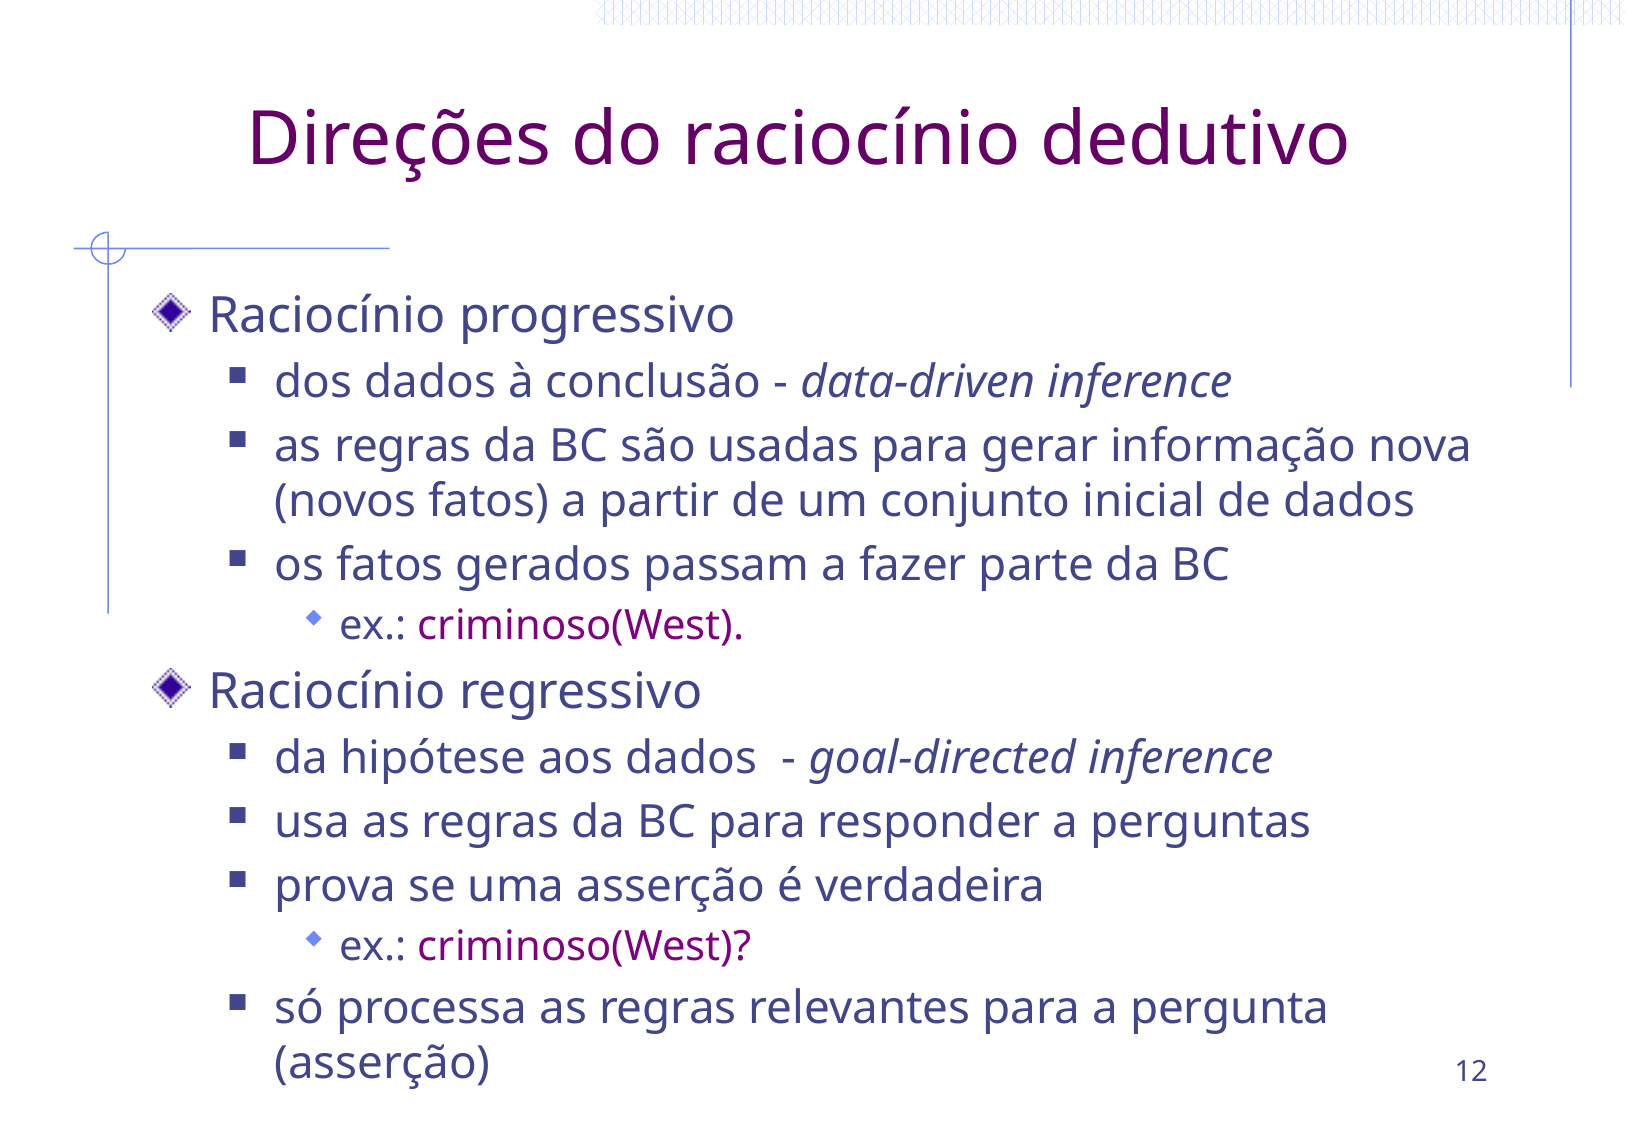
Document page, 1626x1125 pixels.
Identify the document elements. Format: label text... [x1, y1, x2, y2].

slide_number 12 [1164, 1063, 1504, 1101]
title Direções do raciocínio dedutivo [108, 62, 1490, 188]
picture [152, 668, 191, 708]
list Raciocínio progressivo dos dados à conclusão - data-driven inference as regras da BC são usadas para gerar informação nova (novos fatos) a partir de um conjunto inicial de dados os fatos gerados passam a fazer parte da BC ex.: criminoso(West). Raciocínio regressivo da hipótese aos dados - goal-directed inference usa as regras da BC para responder a perguntas prova se uma asserção é verdadeira ex.: criminoso(West)? só processa as regras relevantes para a pergunta (asserção) [137, 274, 1519, 1063]
picture [152, 293, 191, 332]
